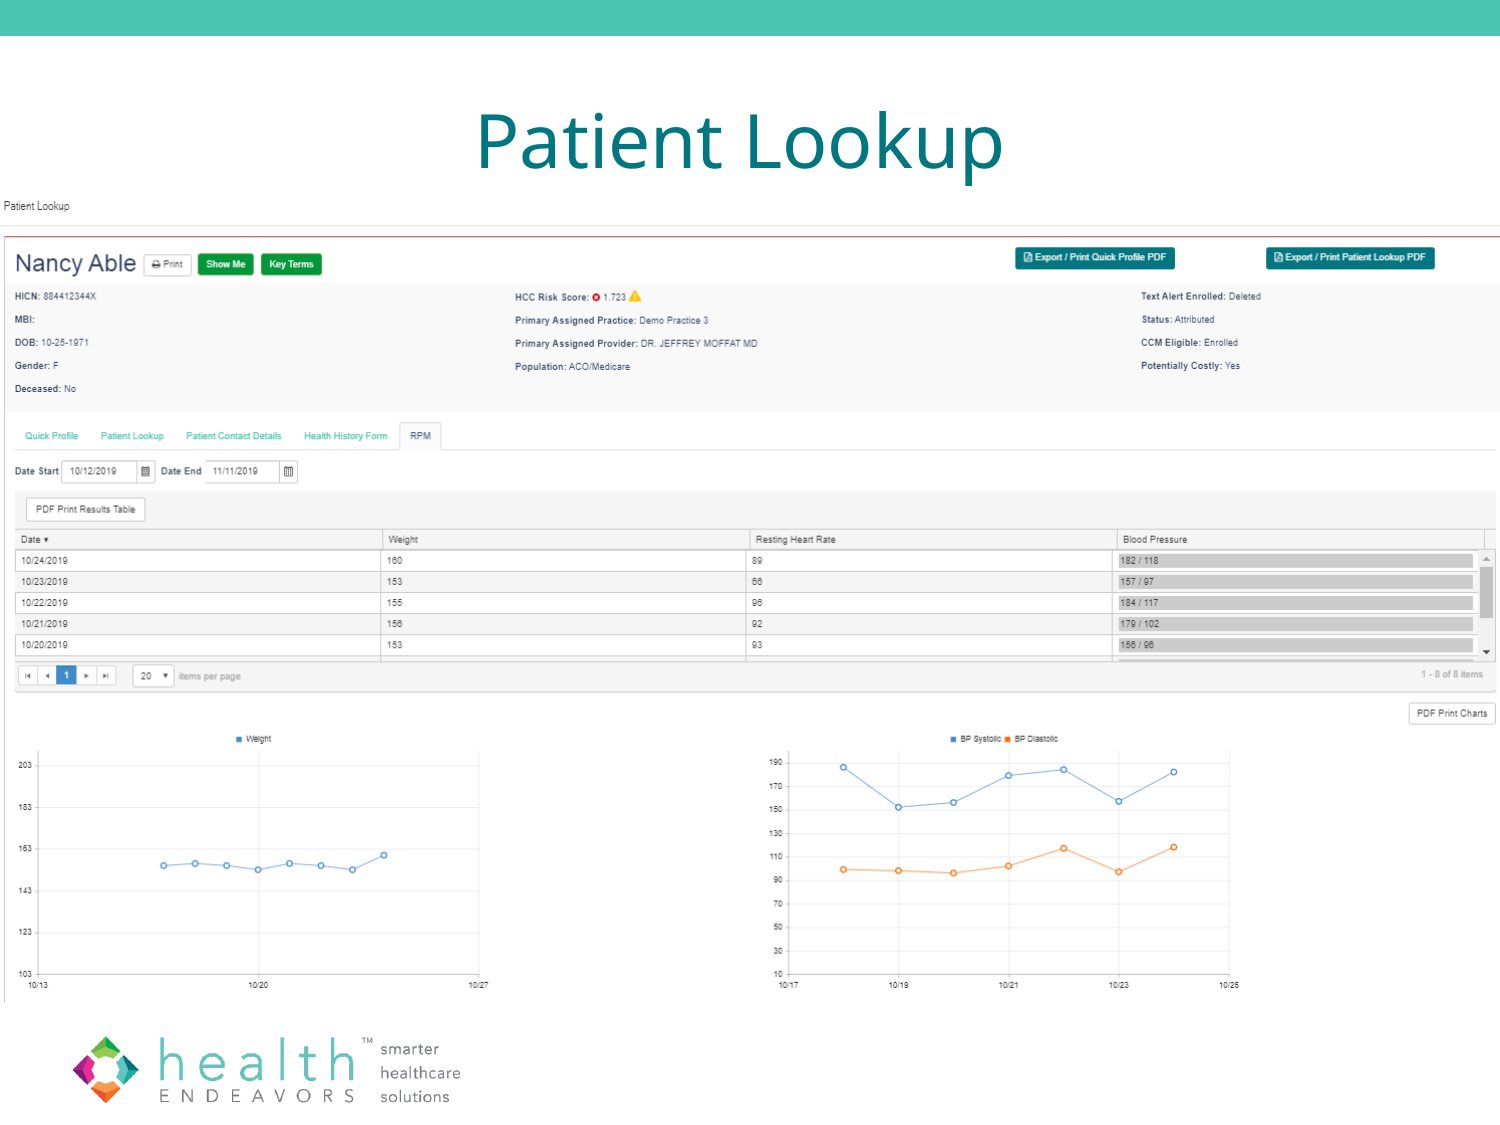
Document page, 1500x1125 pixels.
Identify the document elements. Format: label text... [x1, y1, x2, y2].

picture [72, 1036, 461, 1103]
picture [0, 191, 1500, 1003]
title Patient Lookup [75, 45, 1425, 189]
